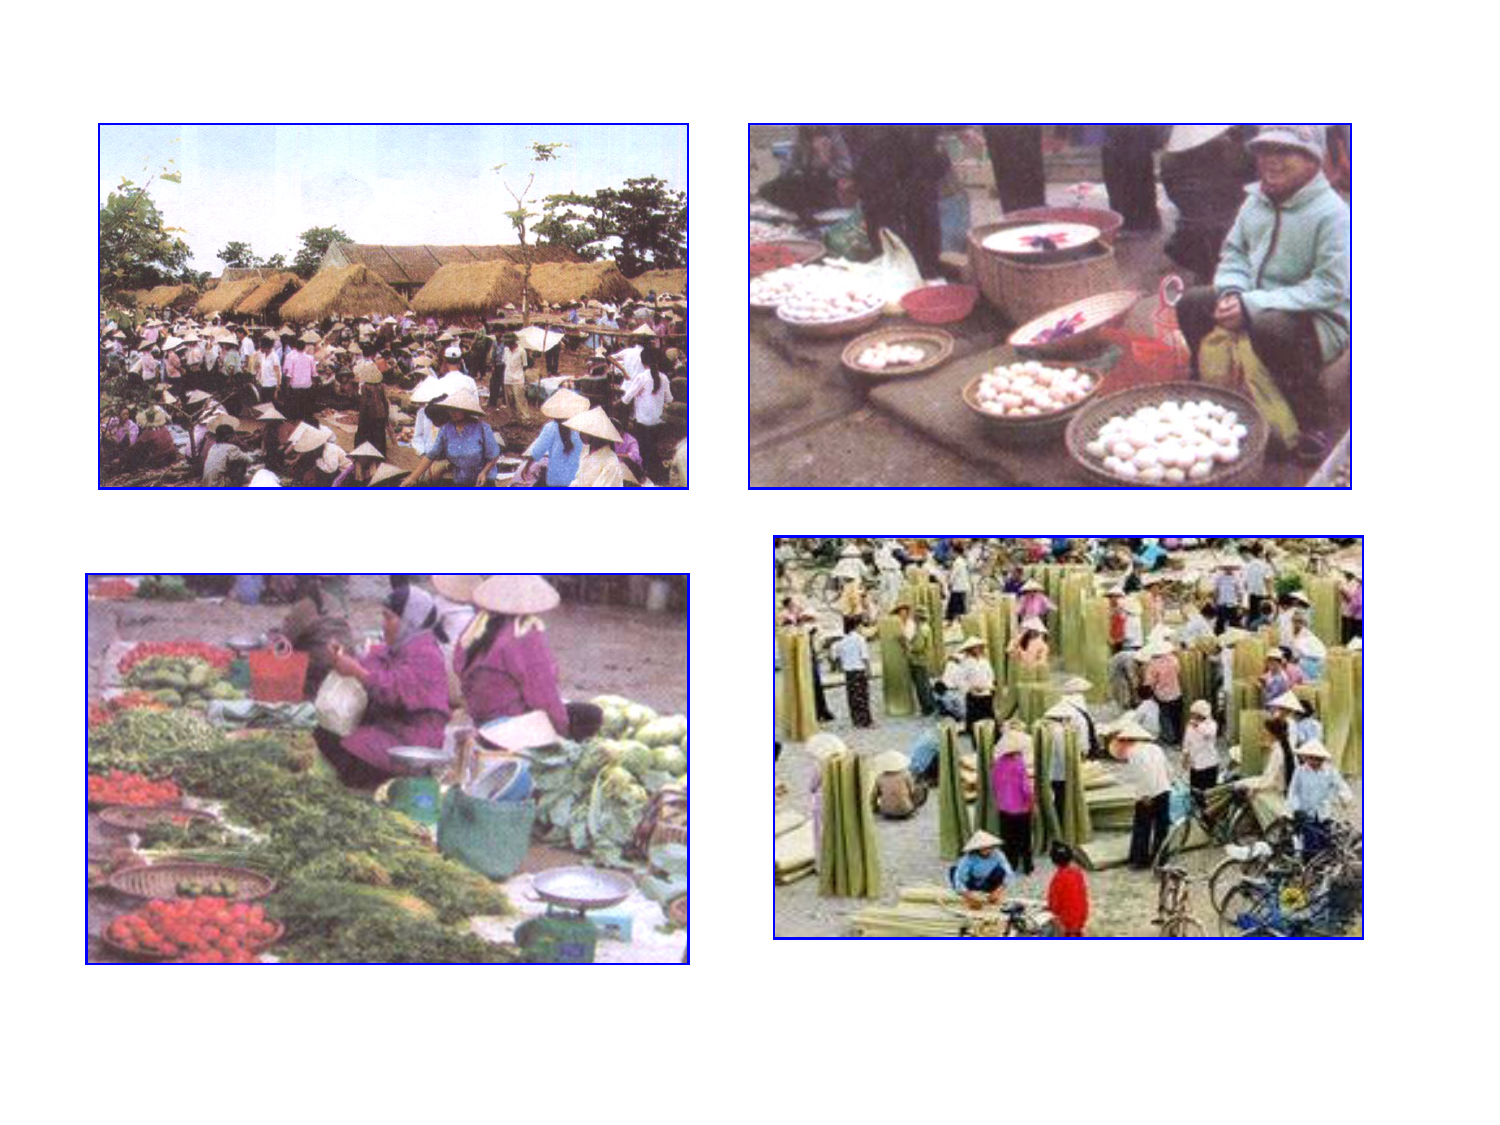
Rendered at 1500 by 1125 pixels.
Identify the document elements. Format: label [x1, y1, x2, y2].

picture [99, 124, 688, 488]
picture [87, 574, 688, 963]
picture [749, 124, 1351, 488]
picture [774, 537, 1363, 938]
